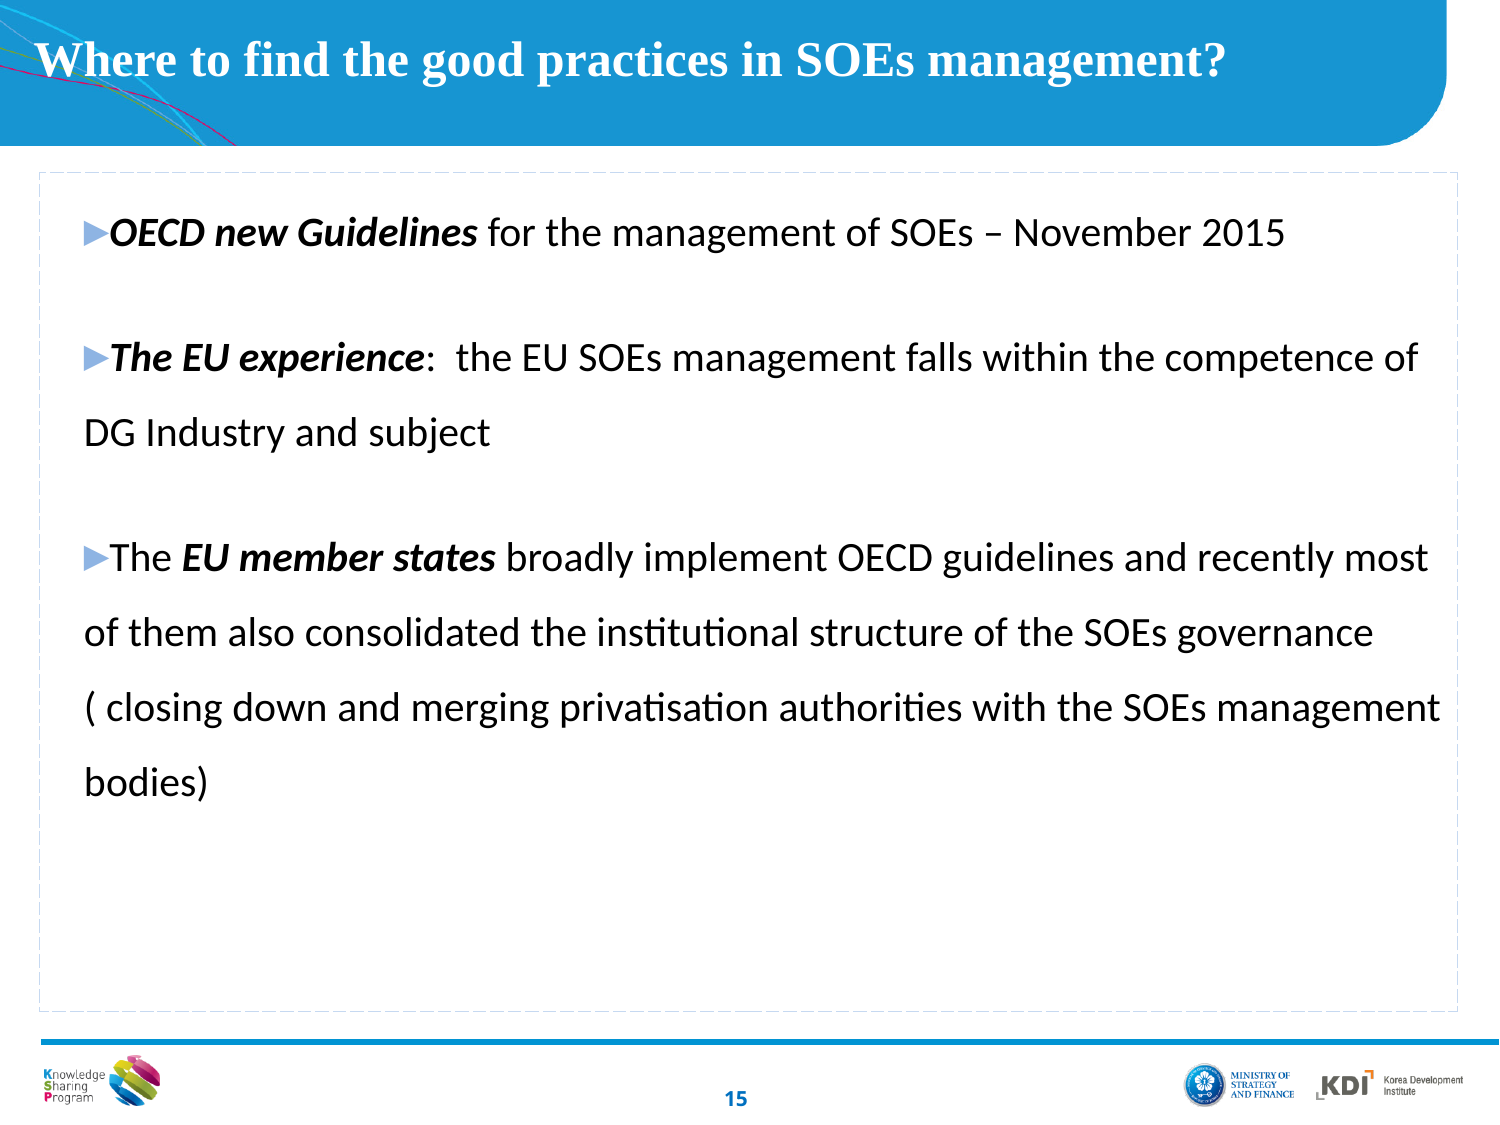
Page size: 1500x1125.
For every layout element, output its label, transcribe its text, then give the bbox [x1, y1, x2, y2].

picture [1316, 1070, 1463, 1100]
title Where to find the good practices in SOEs management? [18, 19, 1400, 112]
picture [0, 0, 1447, 146]
picture [1183, 1063, 1294, 1107]
picture [44, 1055, 160, 1106]
slide_number 15 [560, 1069, 911, 1125]
list OECD new Guidelines for the management of SOEs – November 2015 The EU experience: the EU SOEs management falls within the competence of DG Industry and subject The EU member states broadly implement OECD guidelines and recently most of them also consolidated the institutional structure of the SOEs governance ( closing down and merging privatisation authorities with the SOEs management bodies) [39, 172, 1458, 1012]
